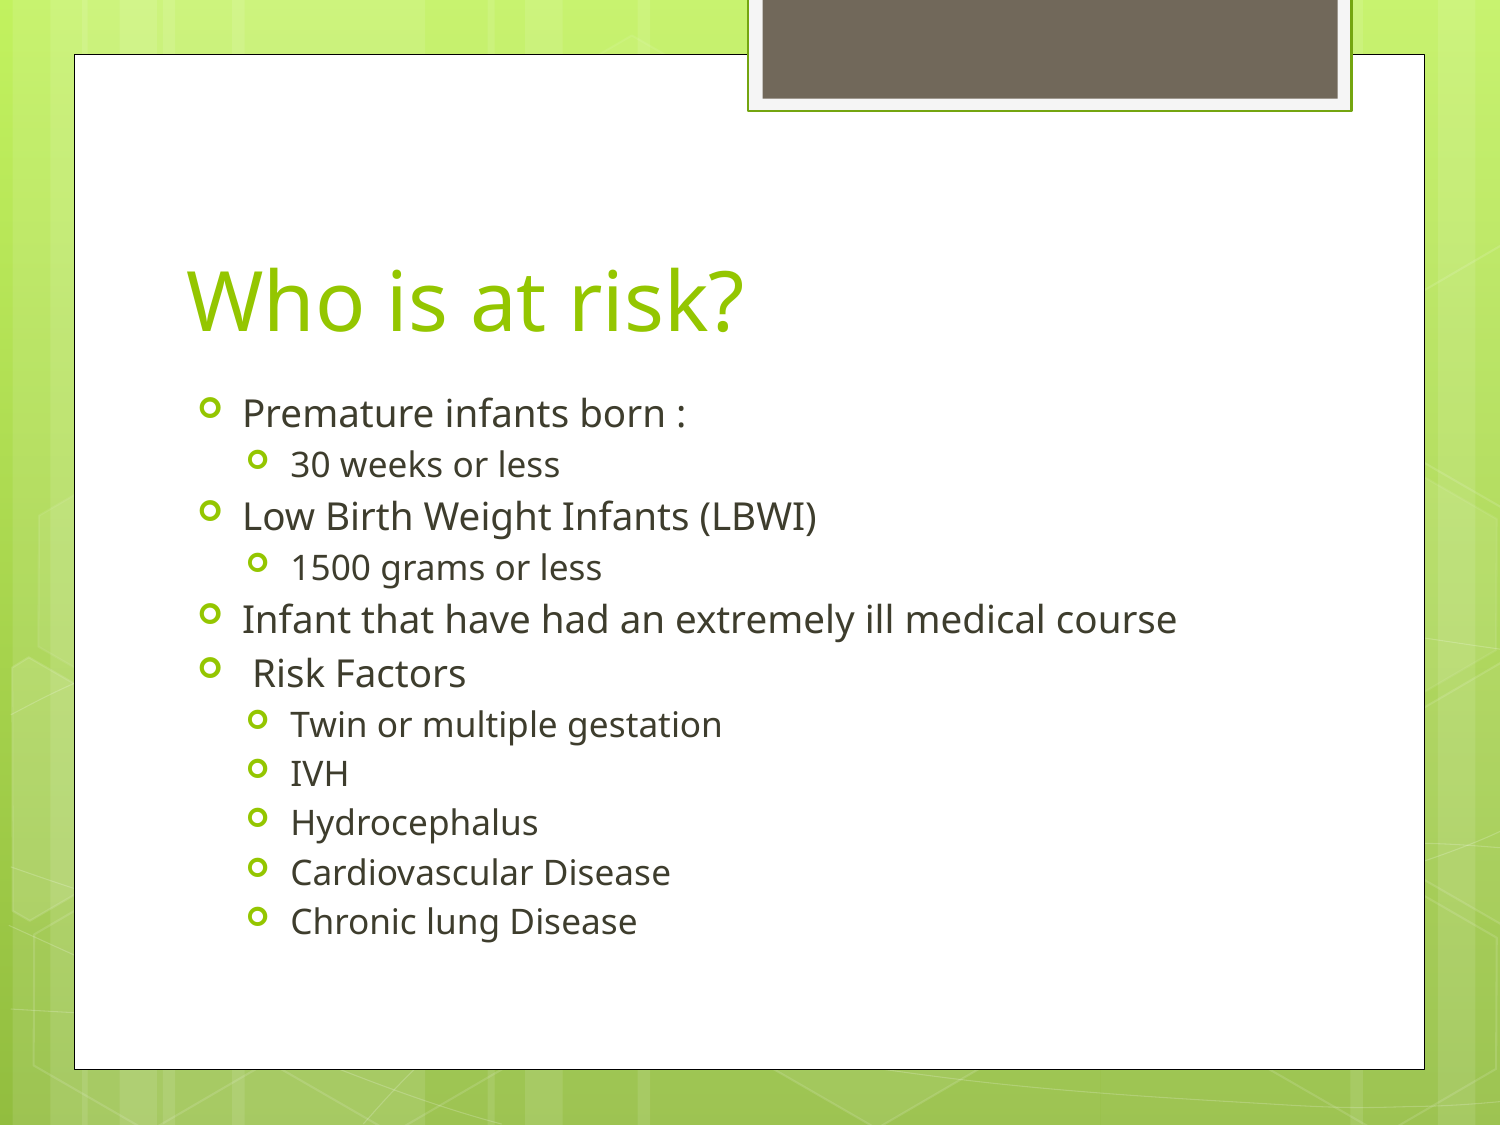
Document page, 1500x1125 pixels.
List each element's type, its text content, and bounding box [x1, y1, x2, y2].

list Premature infants born : 30 weeks or less Low Birth Weight Infants (LBWI) 1500 grams or less Infant that have had an extremely ill medical course Risk Factors Twin or multiple gestation IVH Hydrocephalus Cardiovascular Disease Chronic lung Disease [171, 381, 1283, 957]
title Who is at risk? [171, 168, 1324, 357]
